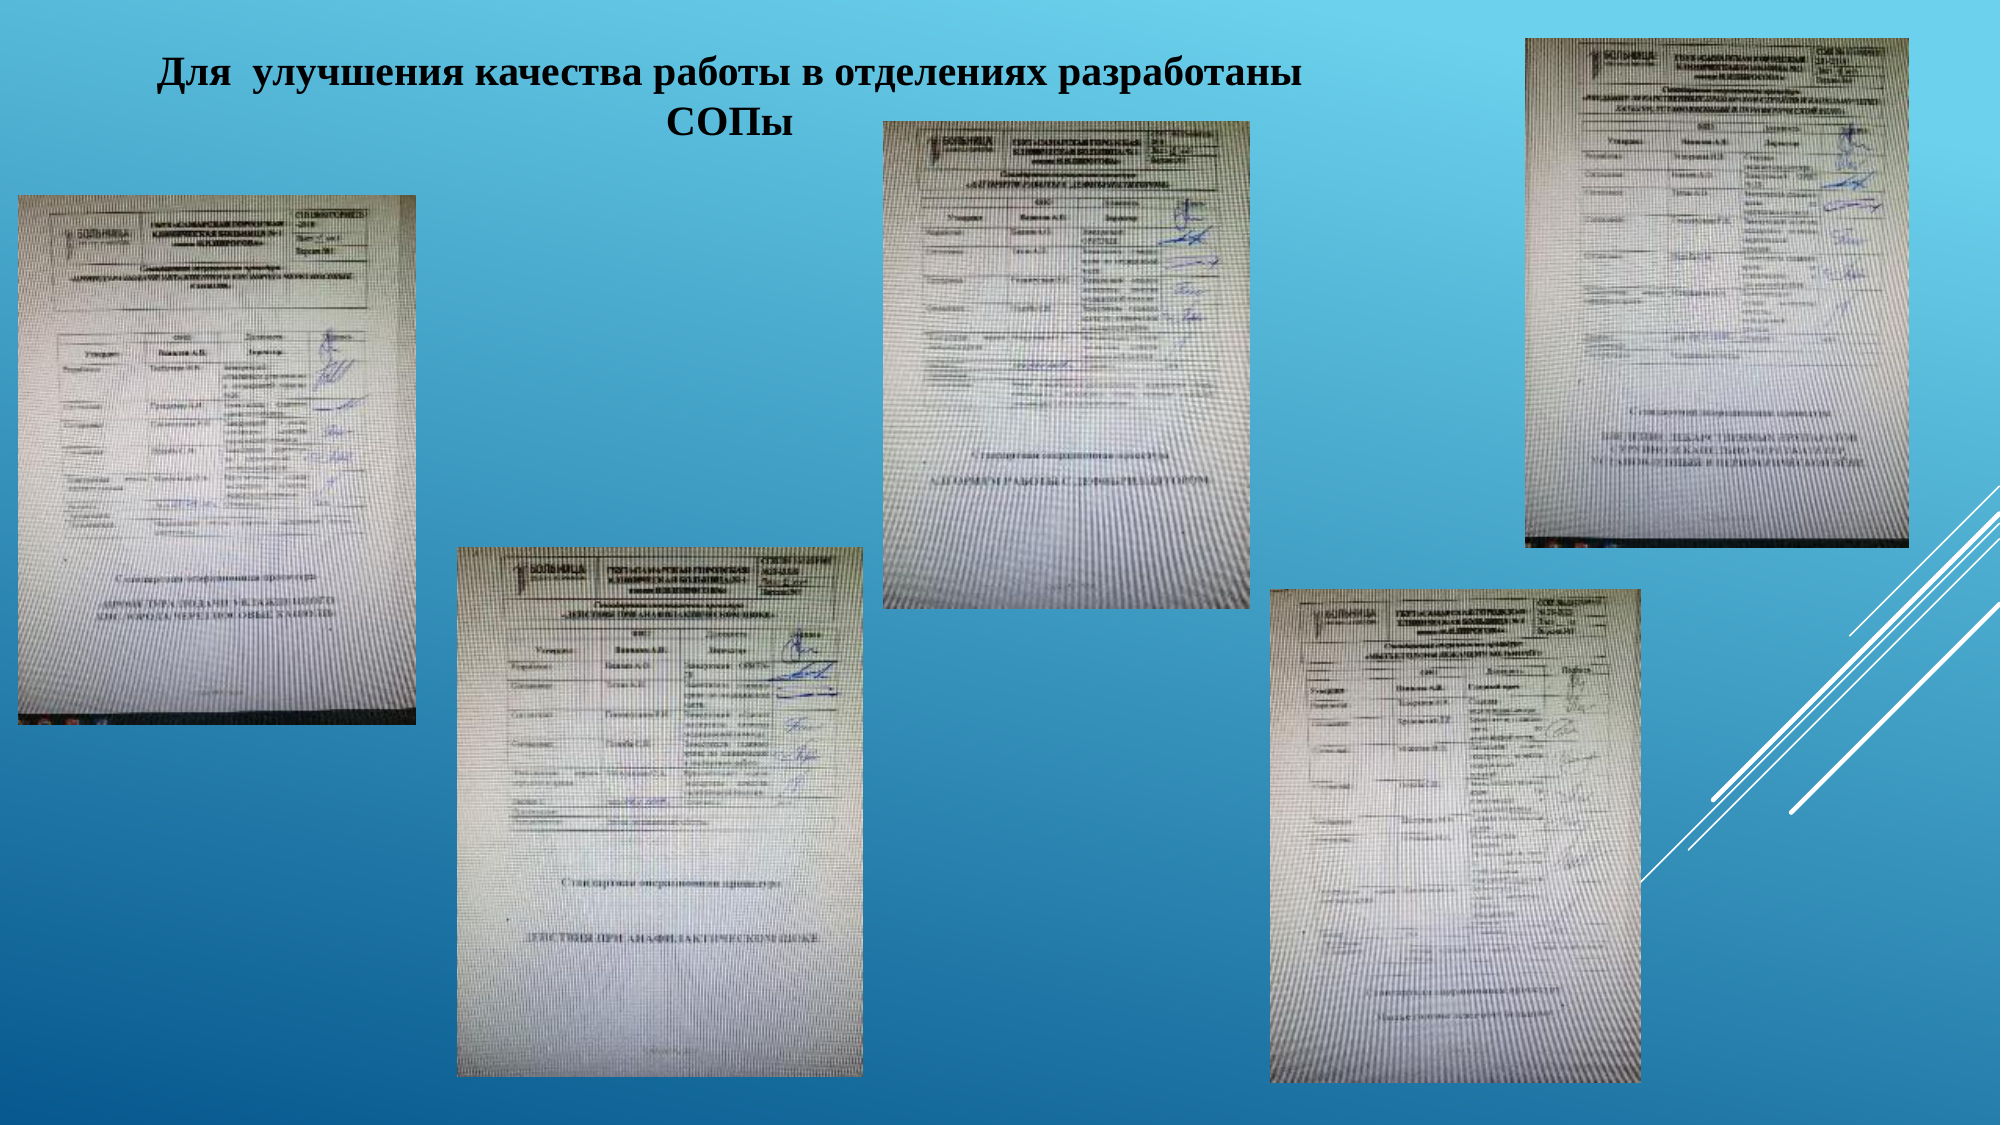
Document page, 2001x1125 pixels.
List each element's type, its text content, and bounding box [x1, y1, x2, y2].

picture [1525, 37, 1909, 549]
text_box Для улучшения качества работы в отделениях разработаны СОПы [132, 36, 1327, 152]
picture [1269, 589, 1641, 1083]
picture [883, 121, 1250, 610]
picture [18, 195, 416, 726]
picture [456, 547, 863, 1078]
